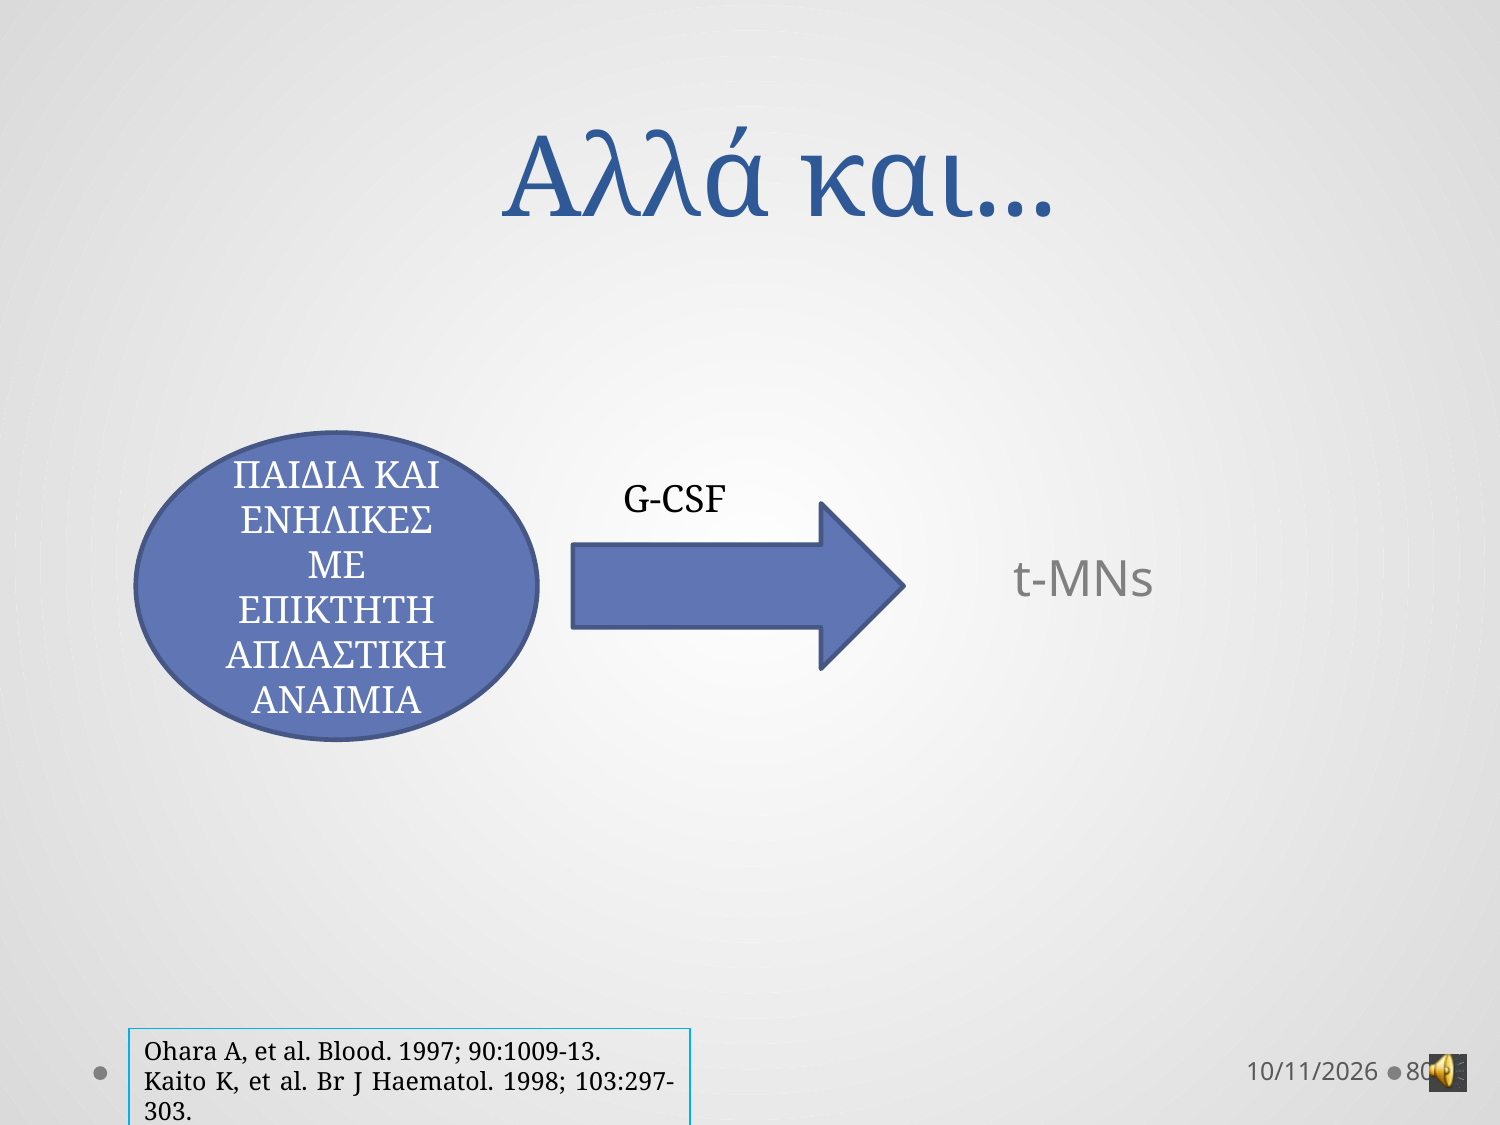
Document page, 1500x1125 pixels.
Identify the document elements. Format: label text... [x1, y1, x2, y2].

slide_number 80 [1401, 1042, 1494, 1103]
list t-MNs [998, 538, 1284, 1125]
title Αλλά και... [246, 58, 1315, 247]
text_box ΠΑΙΔΙΑ ΚΑΙ ΕΝΗΛΙΚΕΣ ΜΕ ΕΠΙΚΤΗΤΗ ΑΠΛΑΣΤΙΚΗ ΑΝΑΙΜΙΑ [133, 430, 540, 743]
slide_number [1284, 1042, 1386, 1103]
text_box Ohara A, et al. Blood. 1997; 90:1009-13. Kaito K, et al. Br J Haematol. 1998; 103:297-303. [128, 1028, 690, 1125]
text_box G-CSF [608, 467, 798, 528]
picture [1427, 1052, 1469, 1094]
text_box [570, 501, 906, 671]
